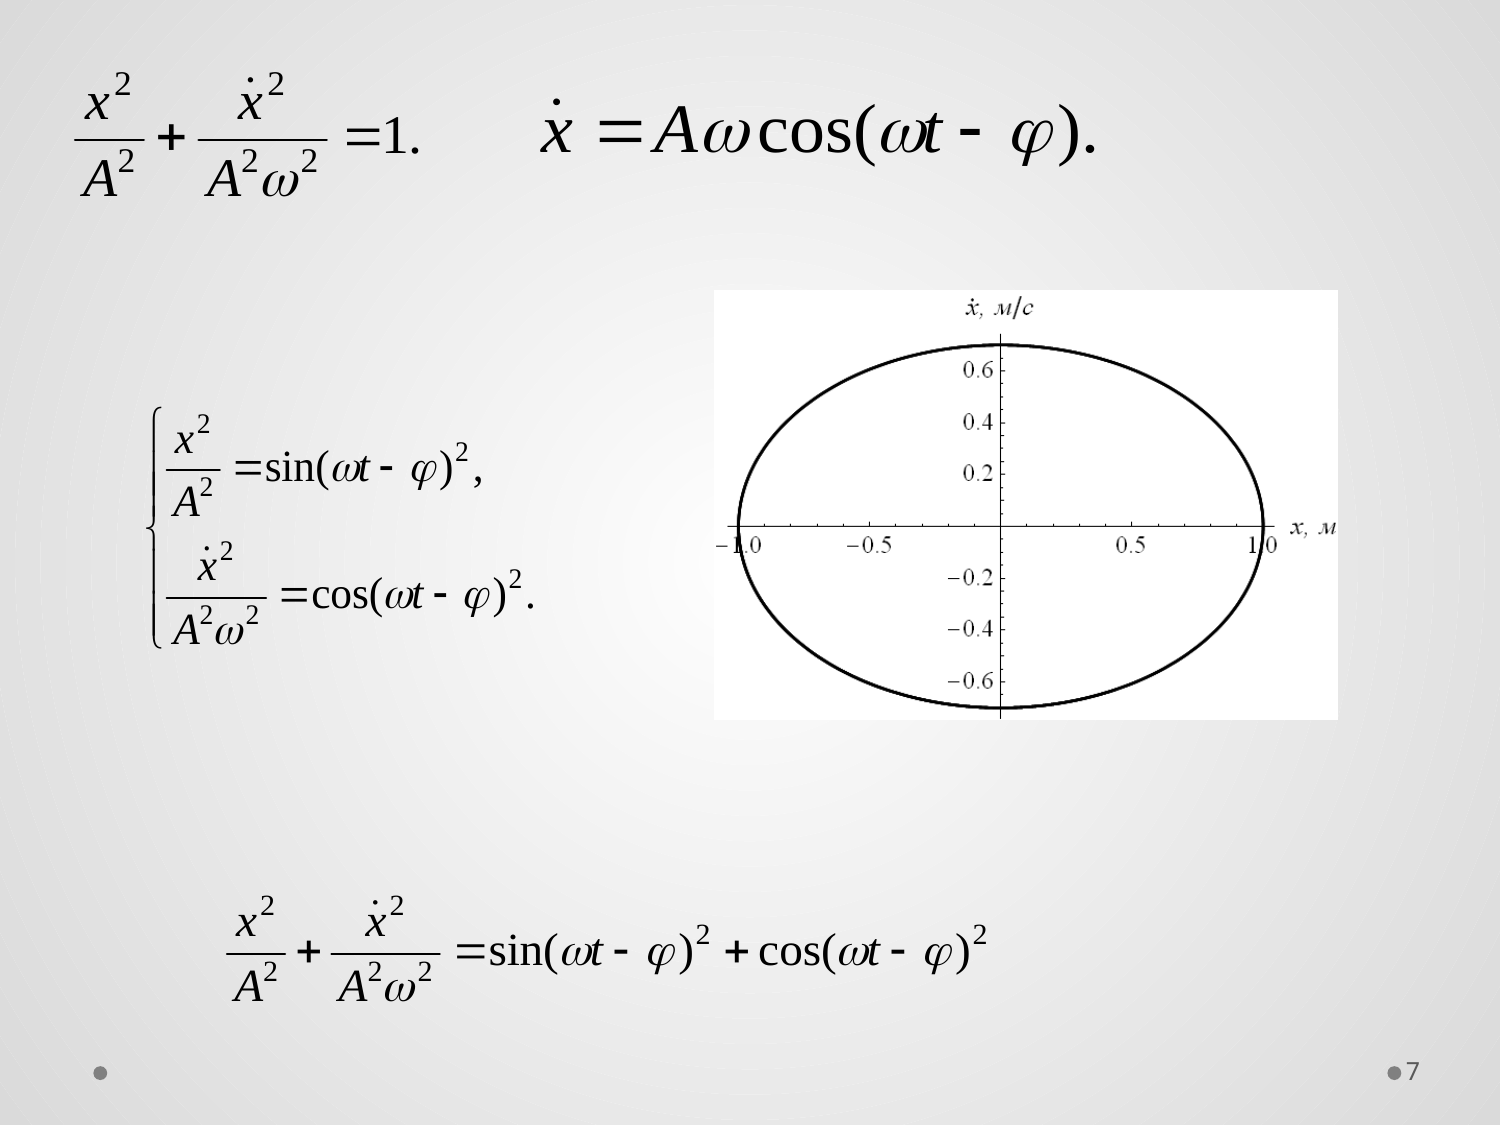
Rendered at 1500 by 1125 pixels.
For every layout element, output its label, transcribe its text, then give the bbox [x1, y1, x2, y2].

picture [714, 290, 1338, 720]
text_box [525, 89, 1114, 185]
slide_number 7 [1401, 1042, 1494, 1103]
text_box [64, 54, 431, 209]
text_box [135, 396, 543, 658]
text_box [218, 881, 996, 1012]
